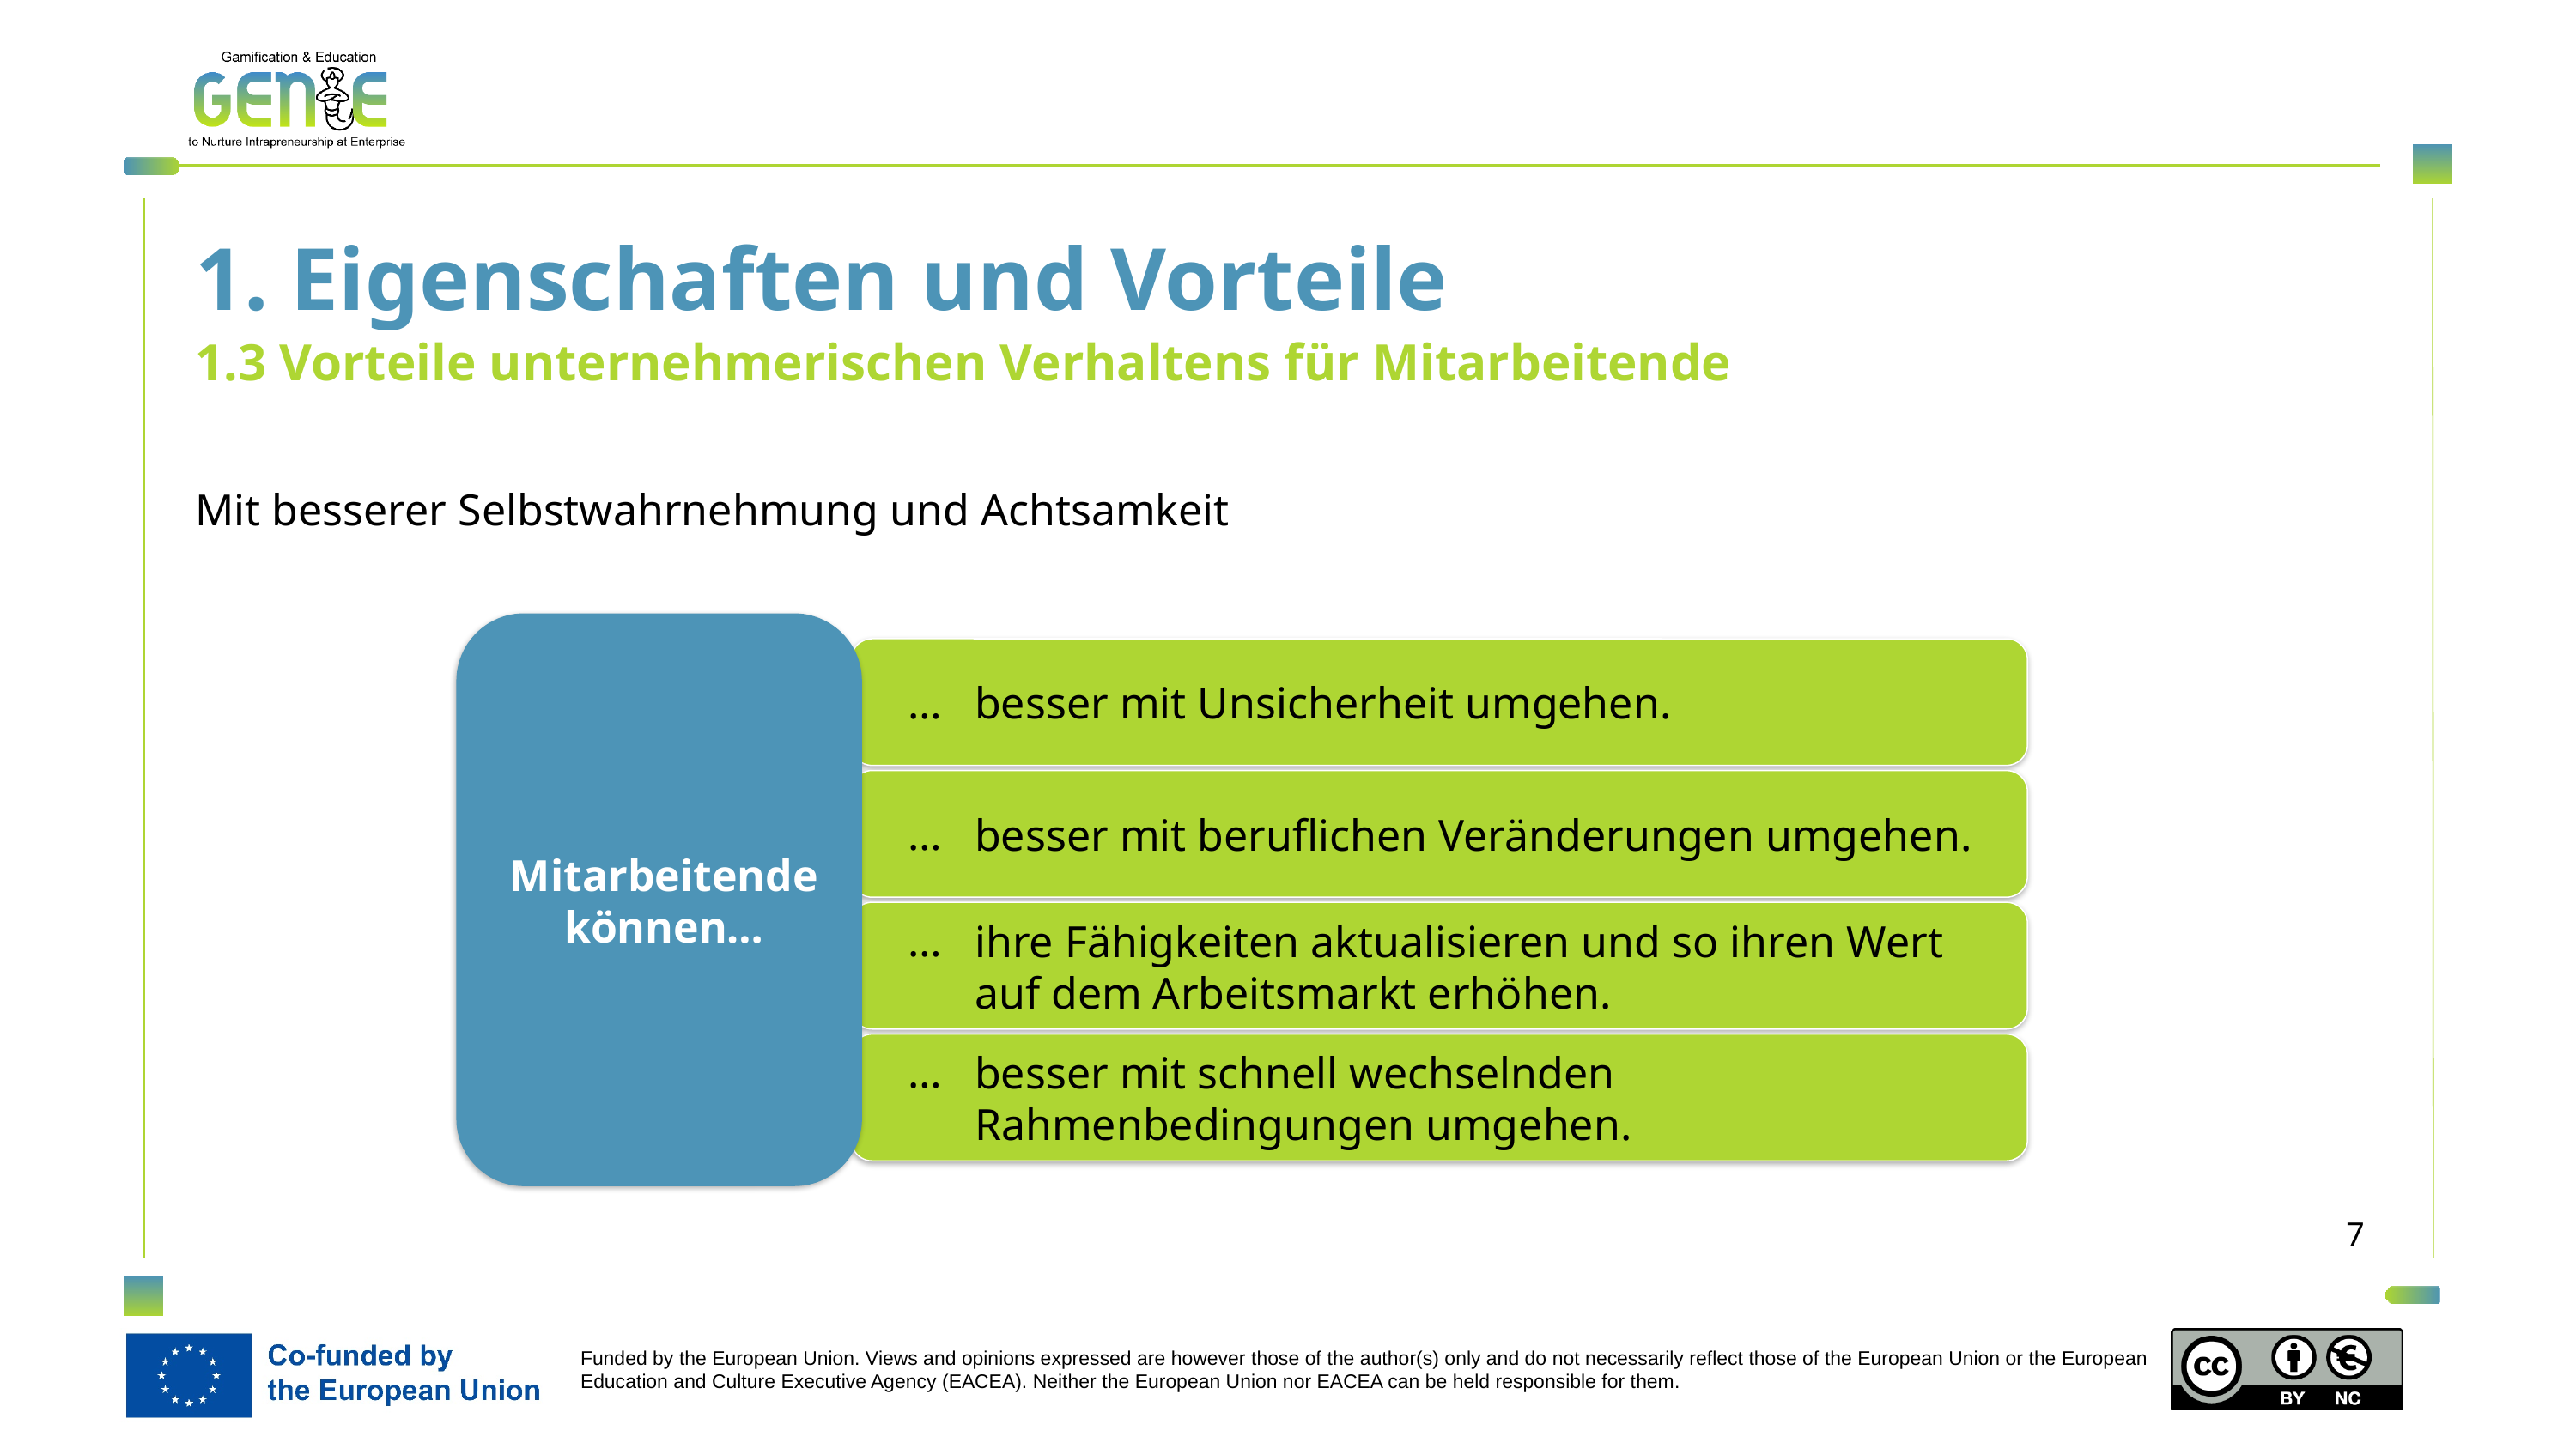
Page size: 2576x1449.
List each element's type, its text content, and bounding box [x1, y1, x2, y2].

text_box 1. Eigenschaften und Vorteile [182, 217, 1979, 336]
text_box besser mit schnell wechselnden Rahmenbedingungen umgehen. [858, 1034, 2028, 1161]
text_box Mit besserer Selbstwahrnehmung und Achtsamkeit [182, 476, 2384, 542]
picture [182, 45, 408, 151]
text_box ihre Fähigkeiten aktualisieren und so ihren Wert auf dem Arbeitsmarkt erhöhen. [866, 902, 2028, 1029]
text_box besser mit beruflichen Veränderungen umgehen. [866, 770, 2028, 898]
picture [124, 1276, 163, 1316]
picture [2171, 1328, 2403, 1410]
picture [2413, 144, 2452, 184]
text_box 1.3 Vorteile unternehmerischen Verhaltens für Mitarbeitende [182, 336, 1903, 398]
picture [2385, 1286, 2440, 1304]
picture [111, 1328, 562, 1423]
picture [124, 157, 179, 175]
text_box Mitarbeitende können… [456, 613, 862, 1186]
text_box besser mit Unsicherheit umgehen. [855, 638, 2028, 766]
